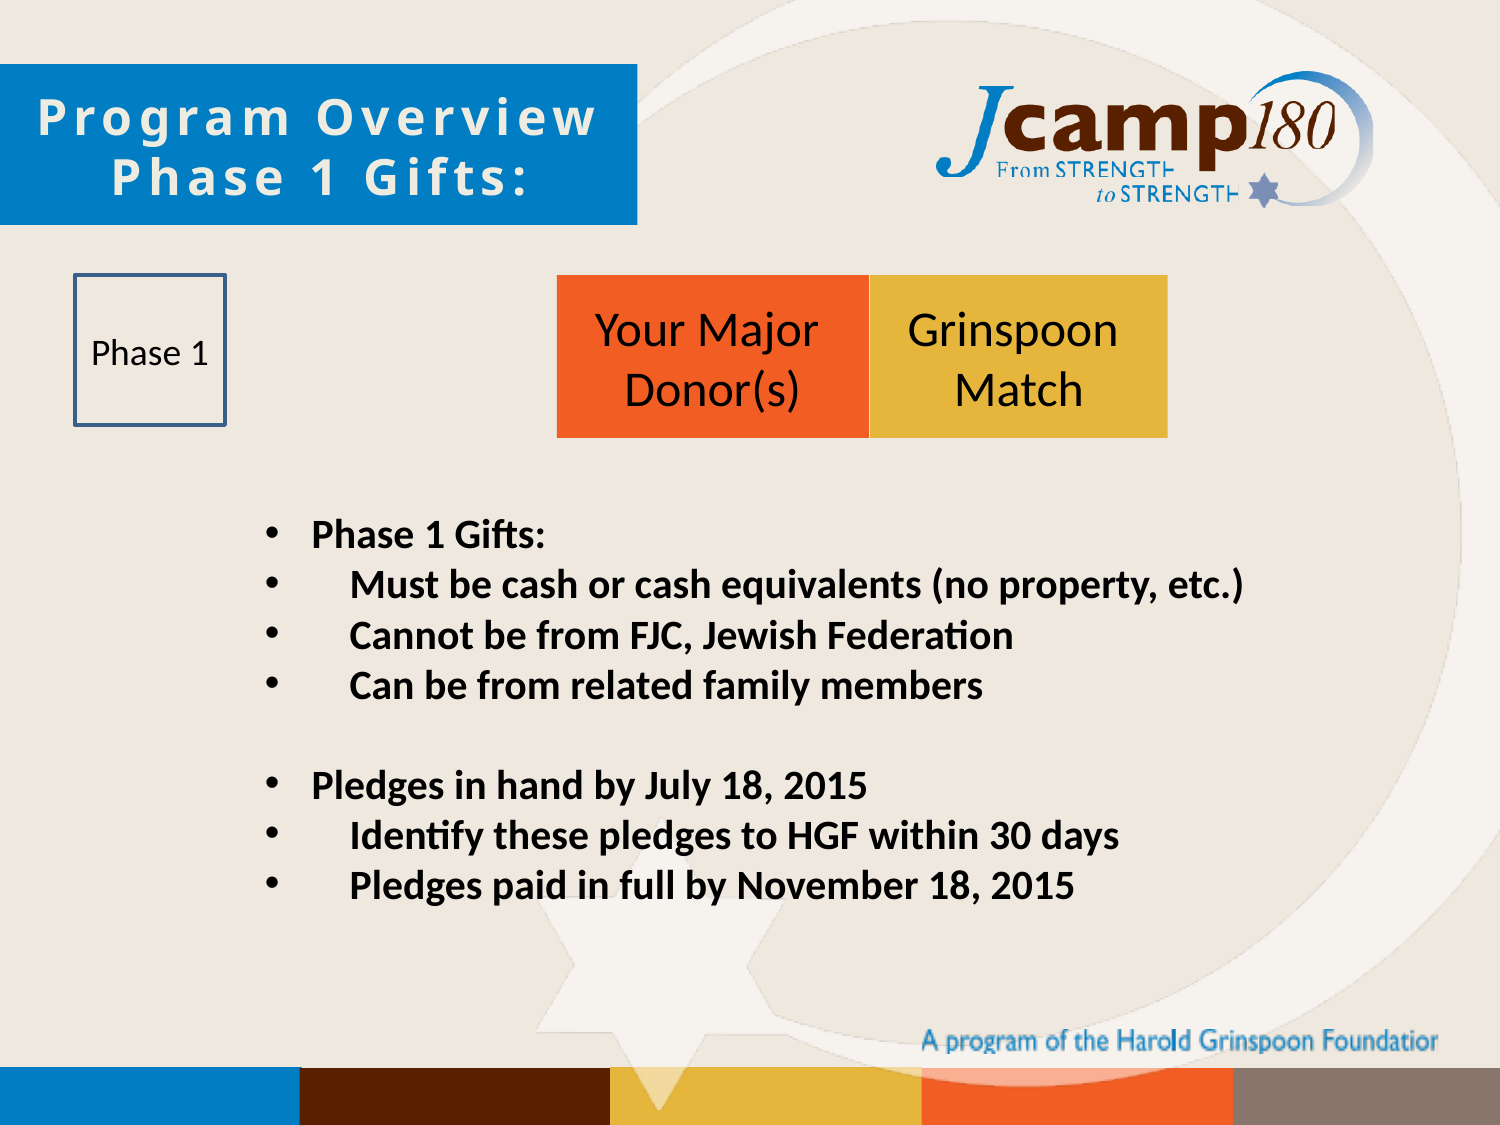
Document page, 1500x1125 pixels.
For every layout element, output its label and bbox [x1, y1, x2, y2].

text_box [935, 71, 1374, 208]
picture [0, 0, 1500, 1125]
